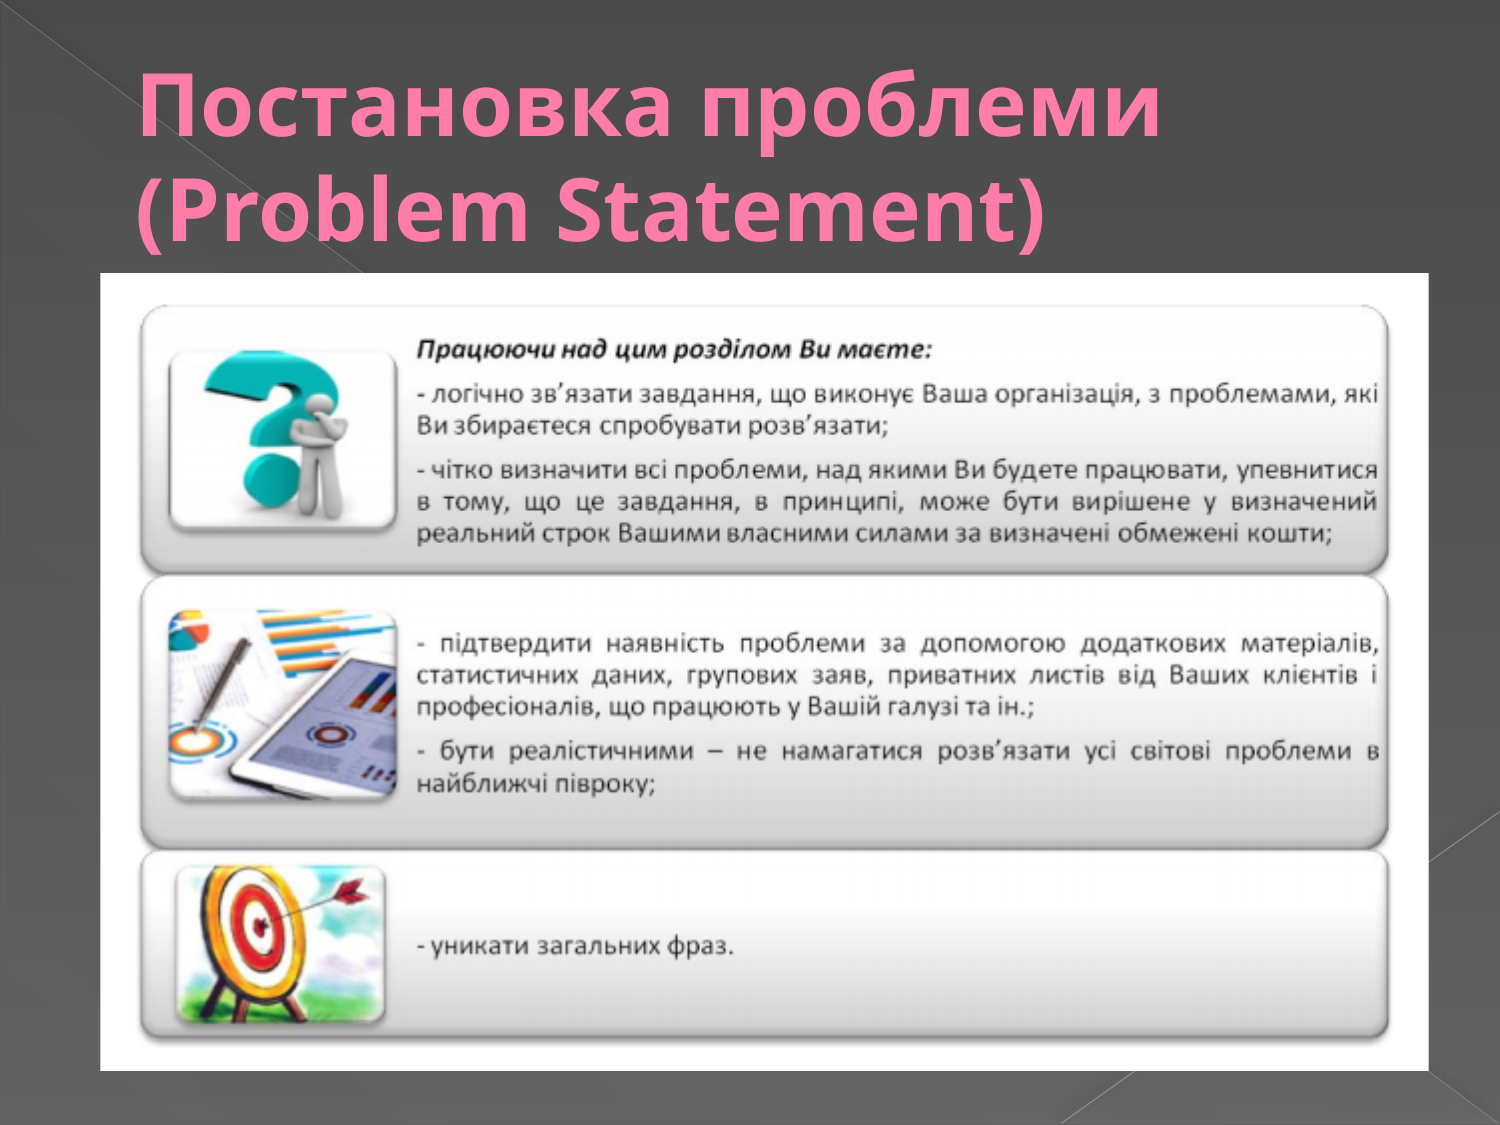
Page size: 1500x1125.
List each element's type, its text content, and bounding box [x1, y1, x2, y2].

title Постановка проблеми (Problem Statement) [41, 39, 1392, 269]
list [100, 273, 1429, 1071]
